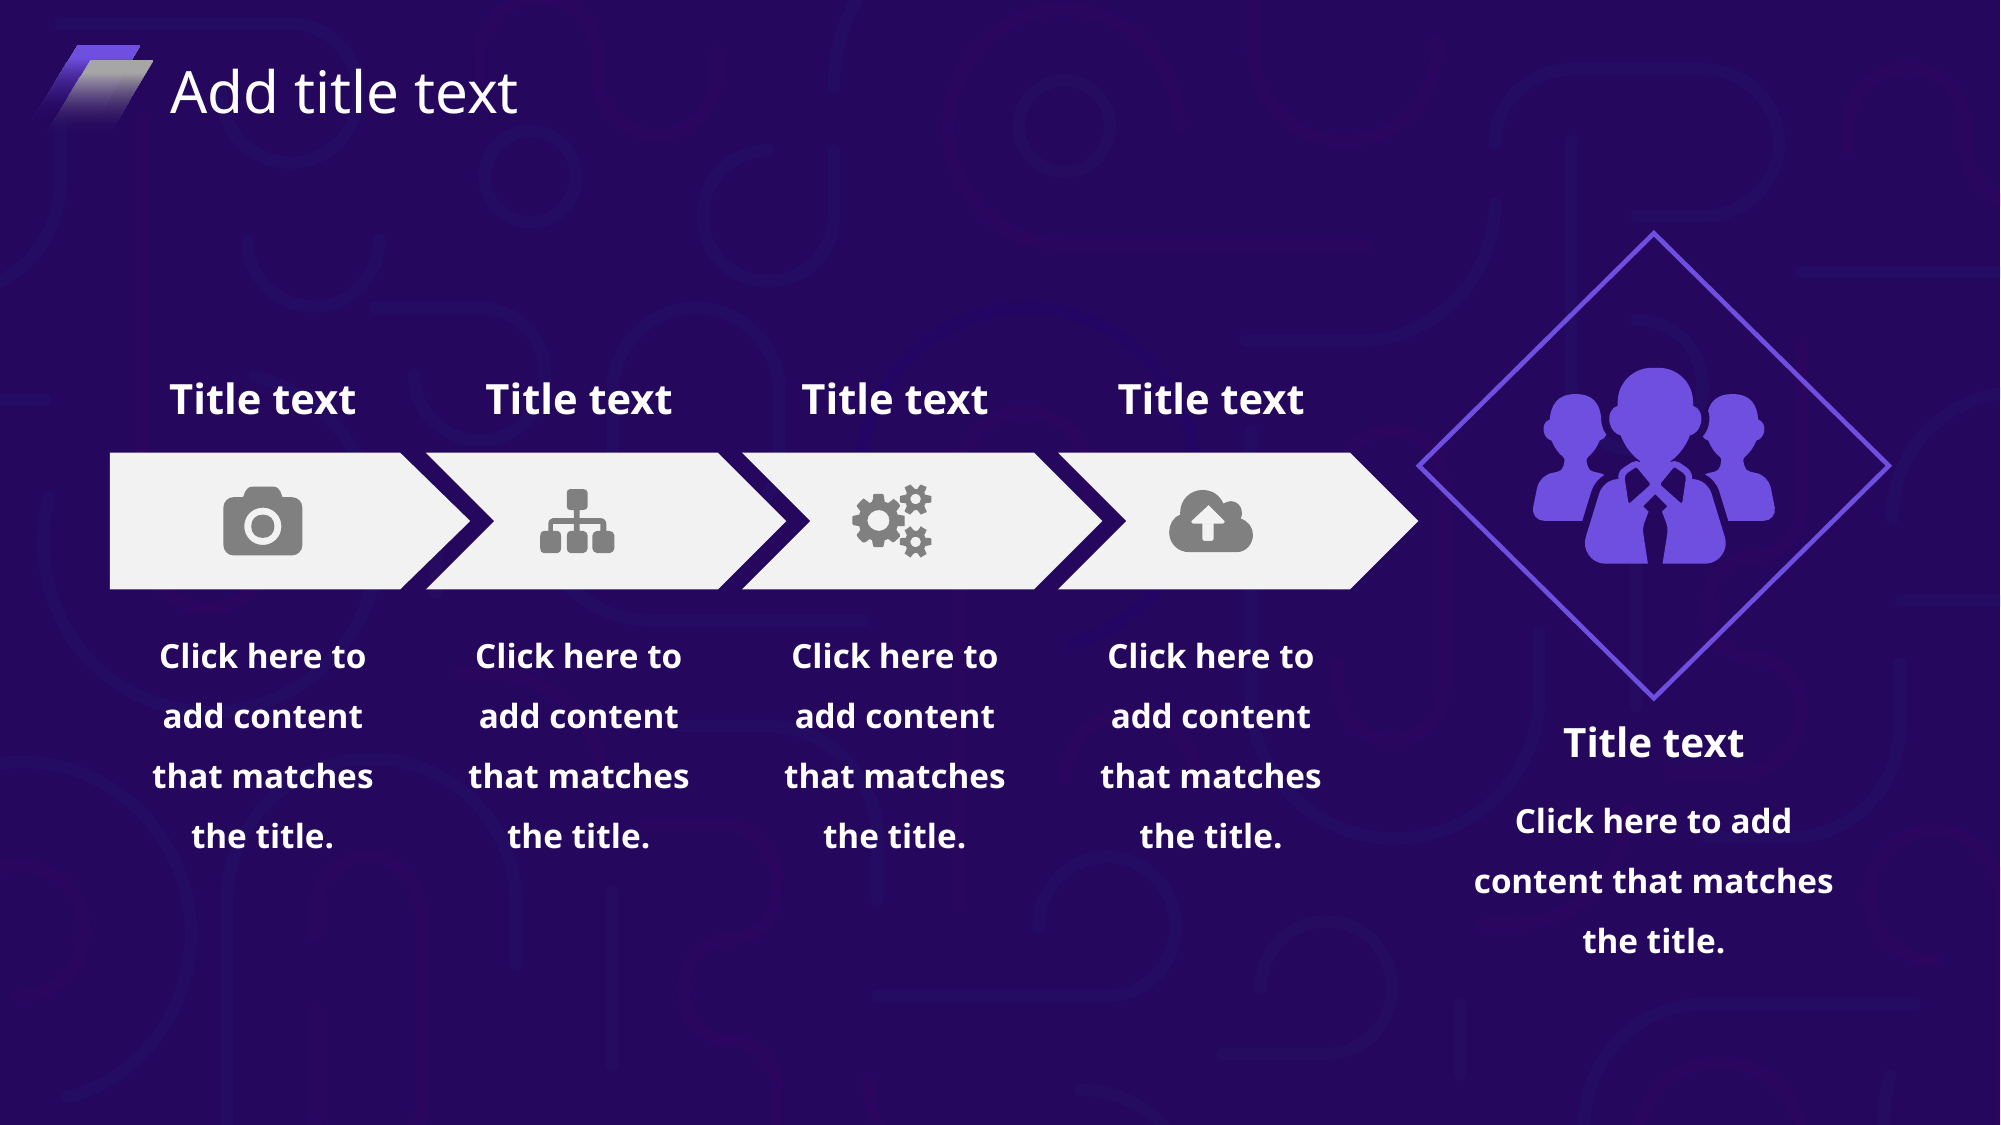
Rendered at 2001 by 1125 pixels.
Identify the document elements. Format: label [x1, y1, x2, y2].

text_box [1448, 709, 1860, 977]
text_box [109, 361, 1419, 809]
text_box [31, 45, 572, 136]
text_box [1418, 233, 1889, 699]
